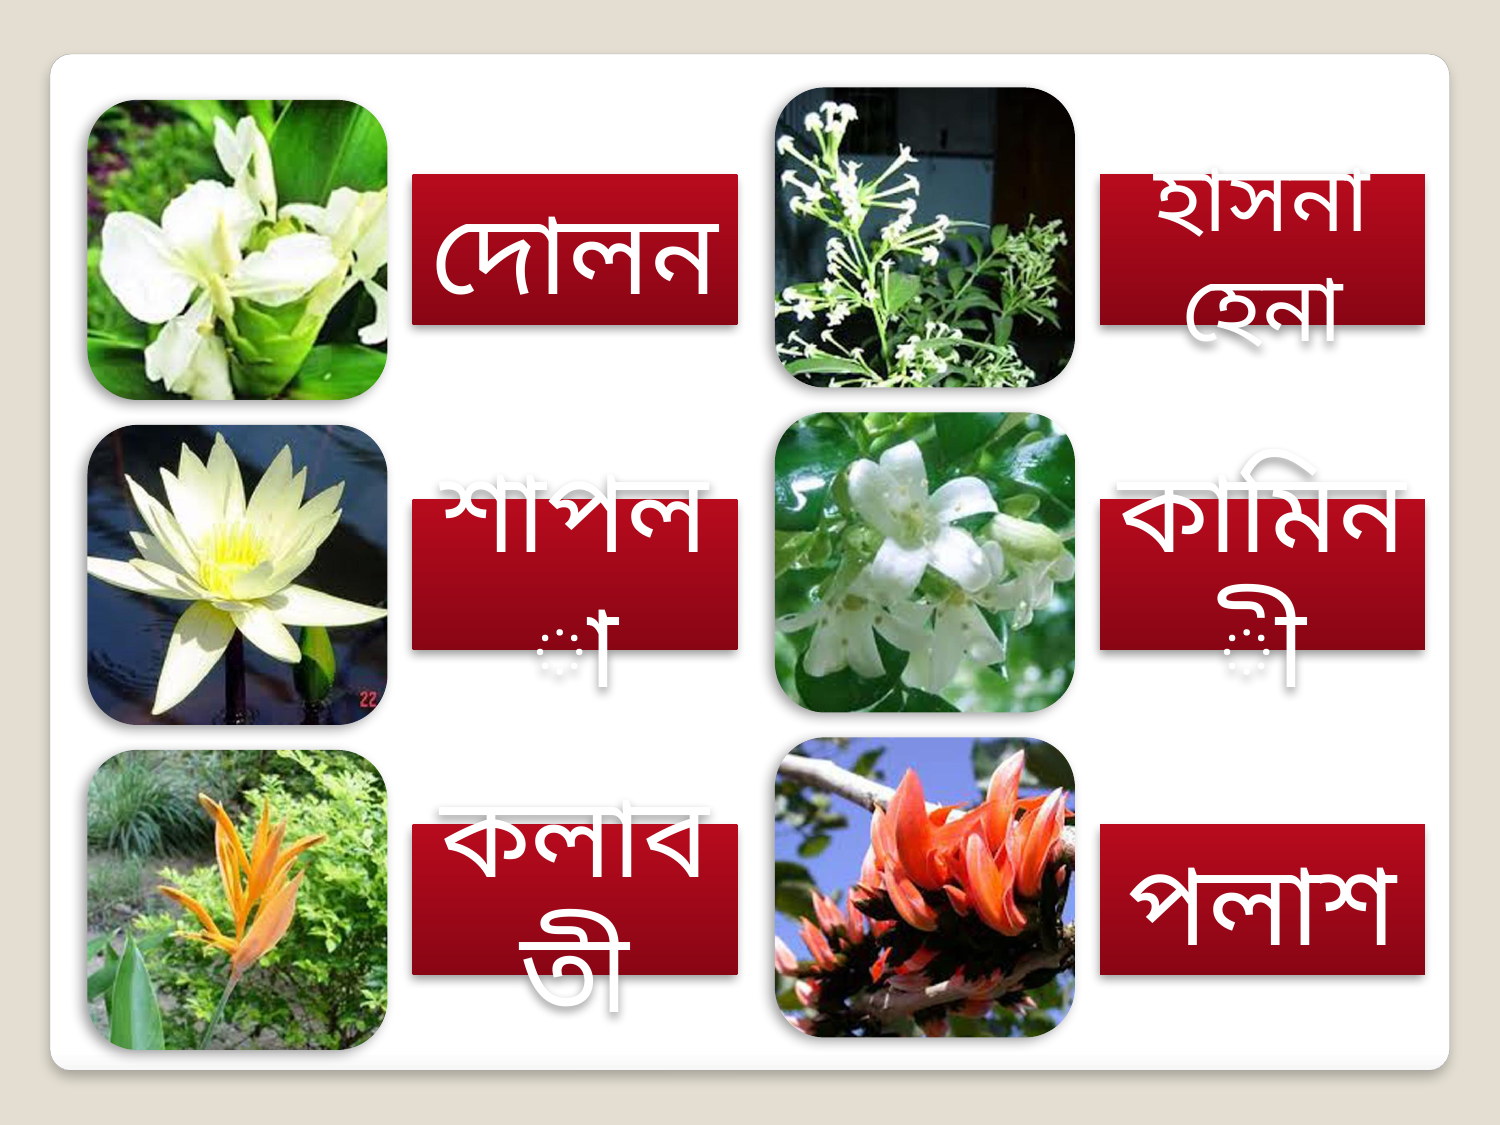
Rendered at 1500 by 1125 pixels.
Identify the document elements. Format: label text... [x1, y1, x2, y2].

picture [774, 737, 1076, 1038]
picture [87, 99, 388, 401]
text_box হাসনাহেনা [1100, 174, 1425, 325]
text_box কামিনী [1100, 499, 1425, 650]
picture [774, 412, 1076, 713]
text_box কলাবতী [412, 824, 738, 975]
text_box শাপলা [412, 499, 738, 650]
text_box দোলন [412, 174, 738, 325]
picture [87, 749, 388, 1051]
picture [87, 424, 388, 726]
text_box পলাশ [1100, 824, 1425, 975]
picture [774, 87, 1076, 388]
